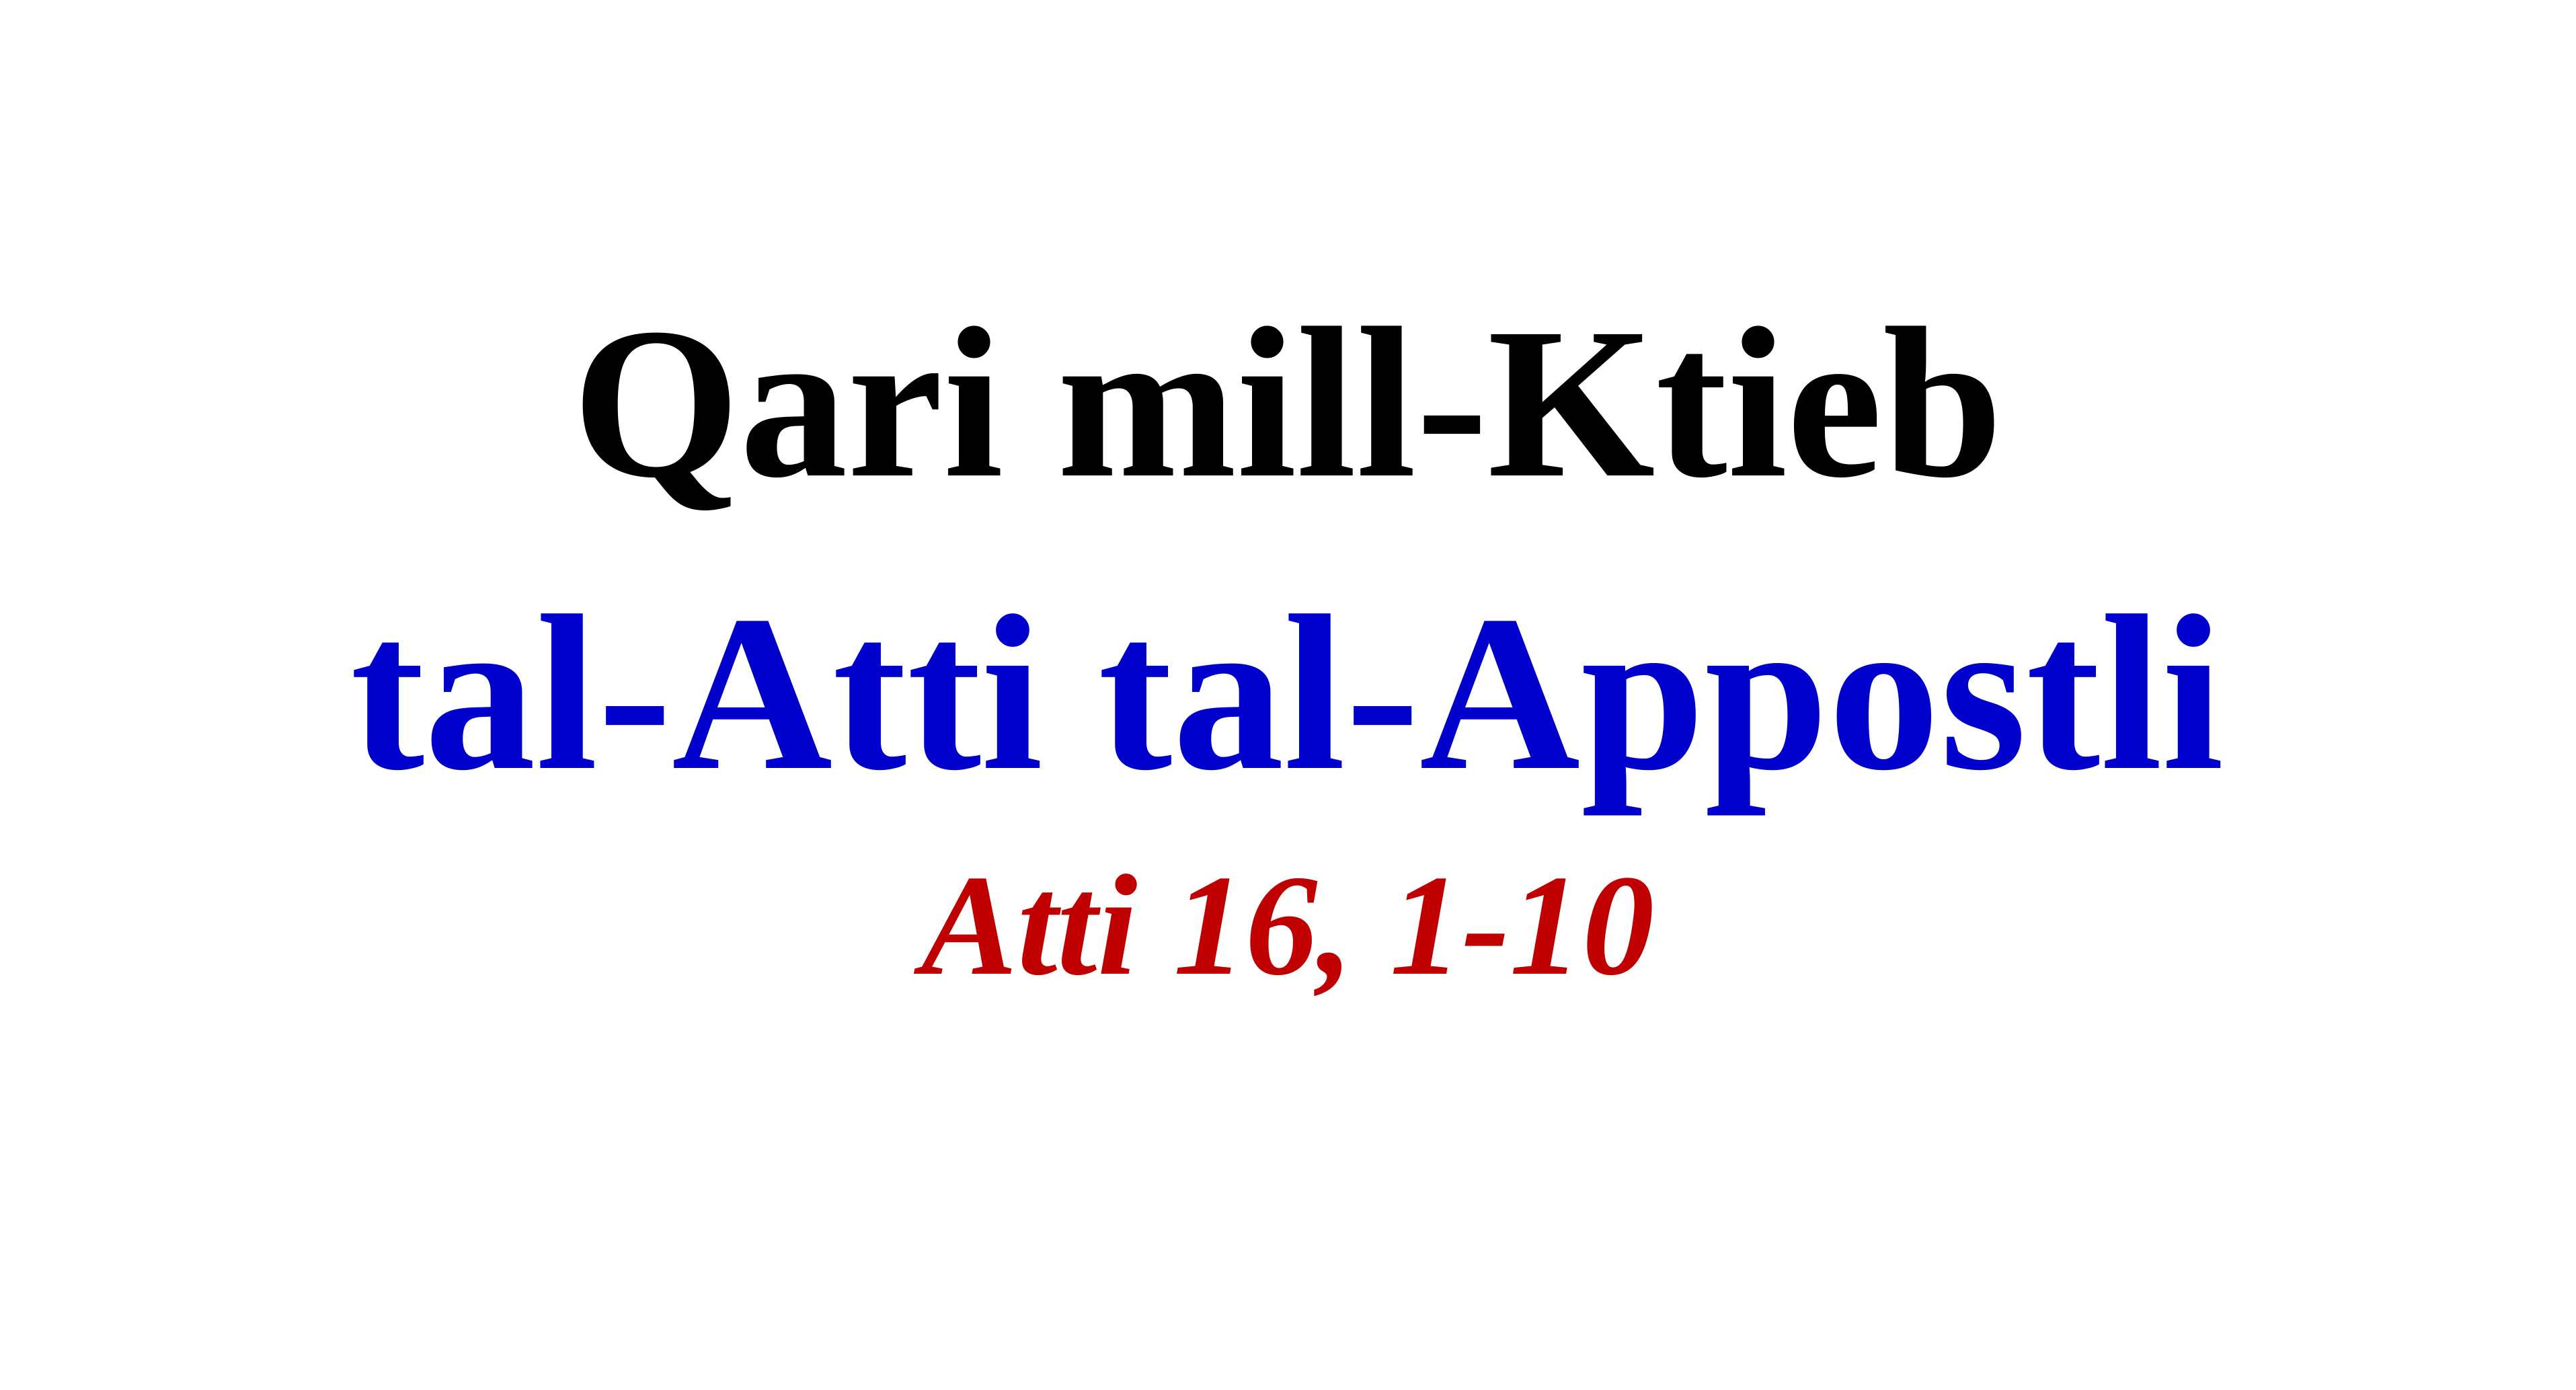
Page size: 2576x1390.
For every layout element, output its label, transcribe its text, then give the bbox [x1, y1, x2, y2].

text_box Qari mill-Ktieb tal-Atti tal-Appostli Atti 16, 1-10 [0, 2, 2576, 1235]
